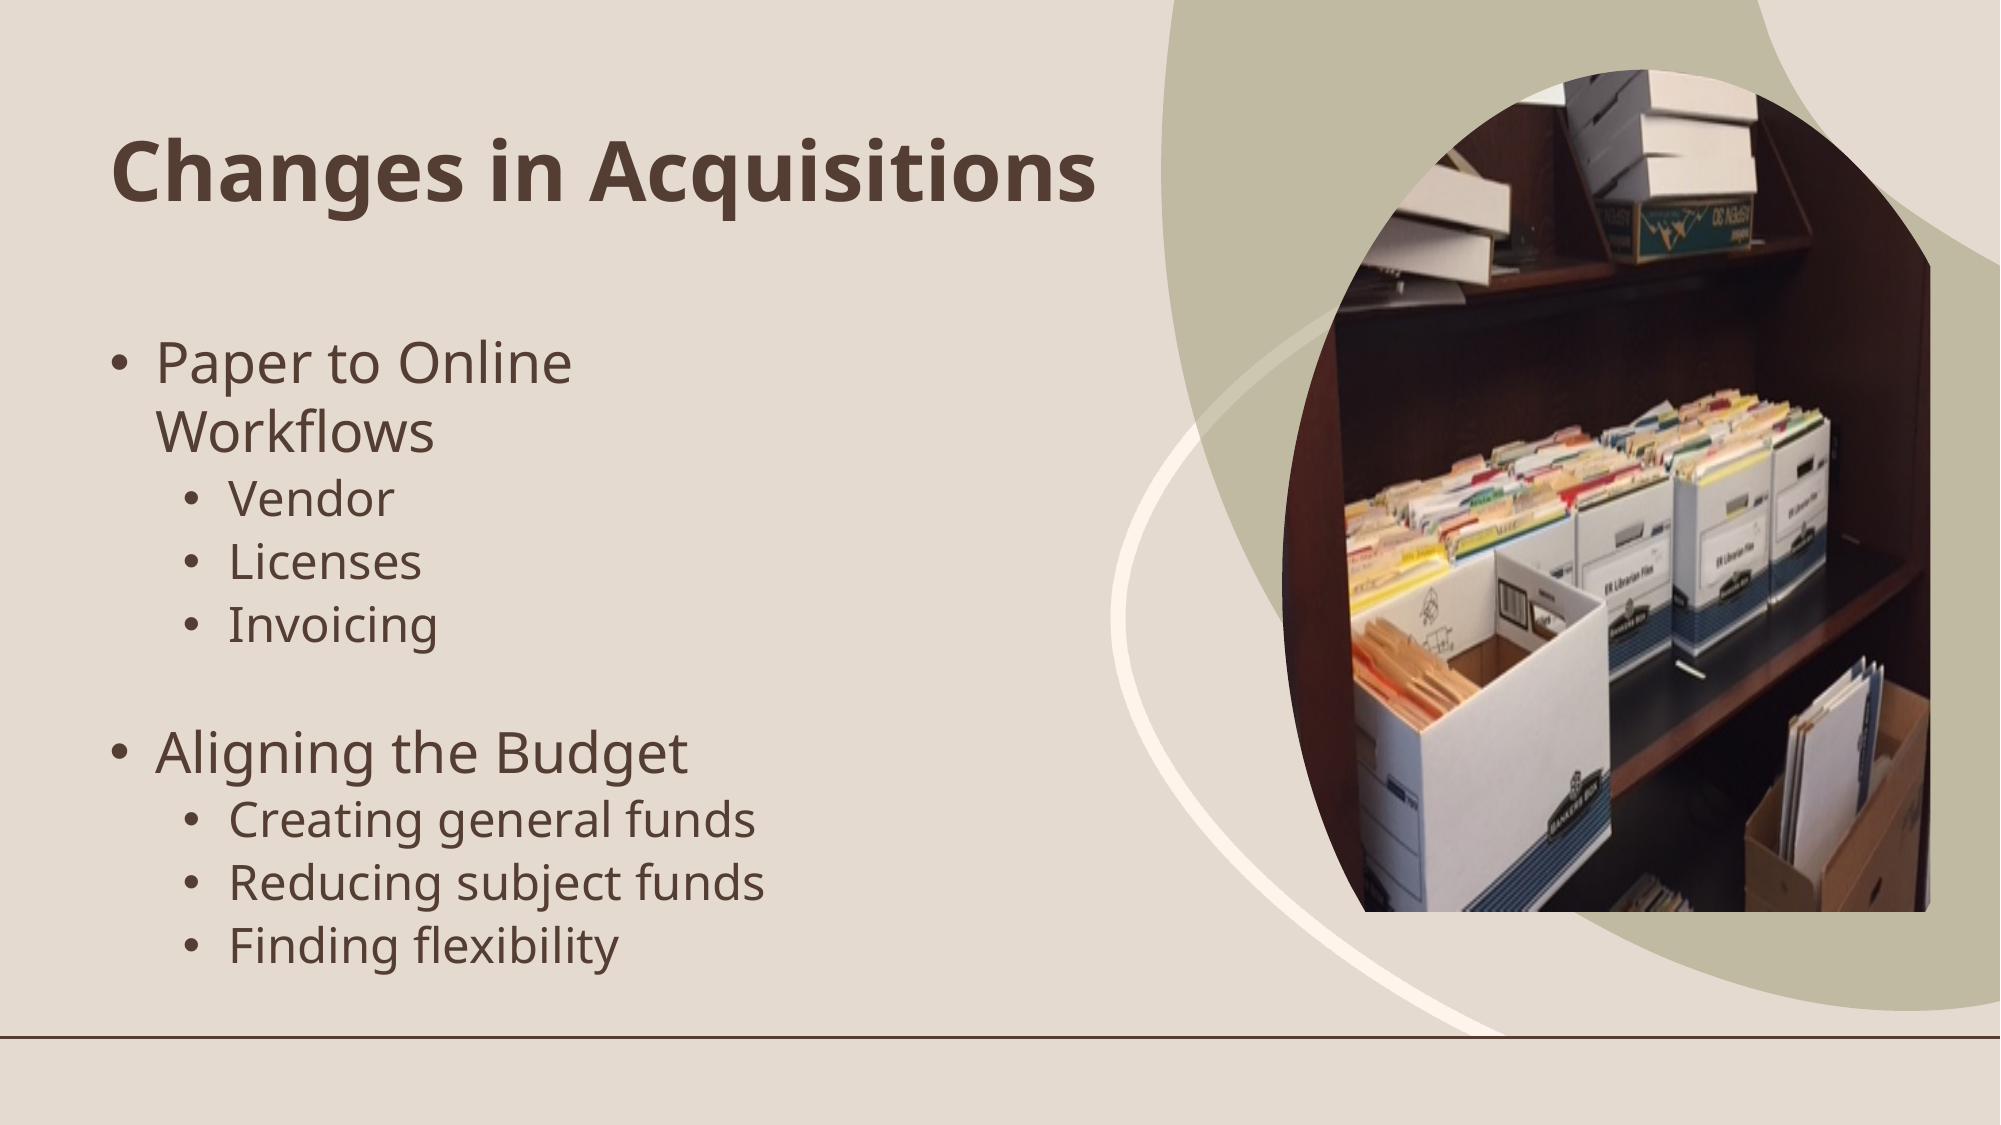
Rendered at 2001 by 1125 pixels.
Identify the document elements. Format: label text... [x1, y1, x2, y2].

list Paper to Online Workflows Vendor Licenses Invoicing Aligning the Budget Creating general funds Reducing subject funds Finding flexibility [94, 319, 845, 988]
picture [1110, 69, 2000, 1036]
title Changes in Acquisitions [94, 115, 1162, 227]
